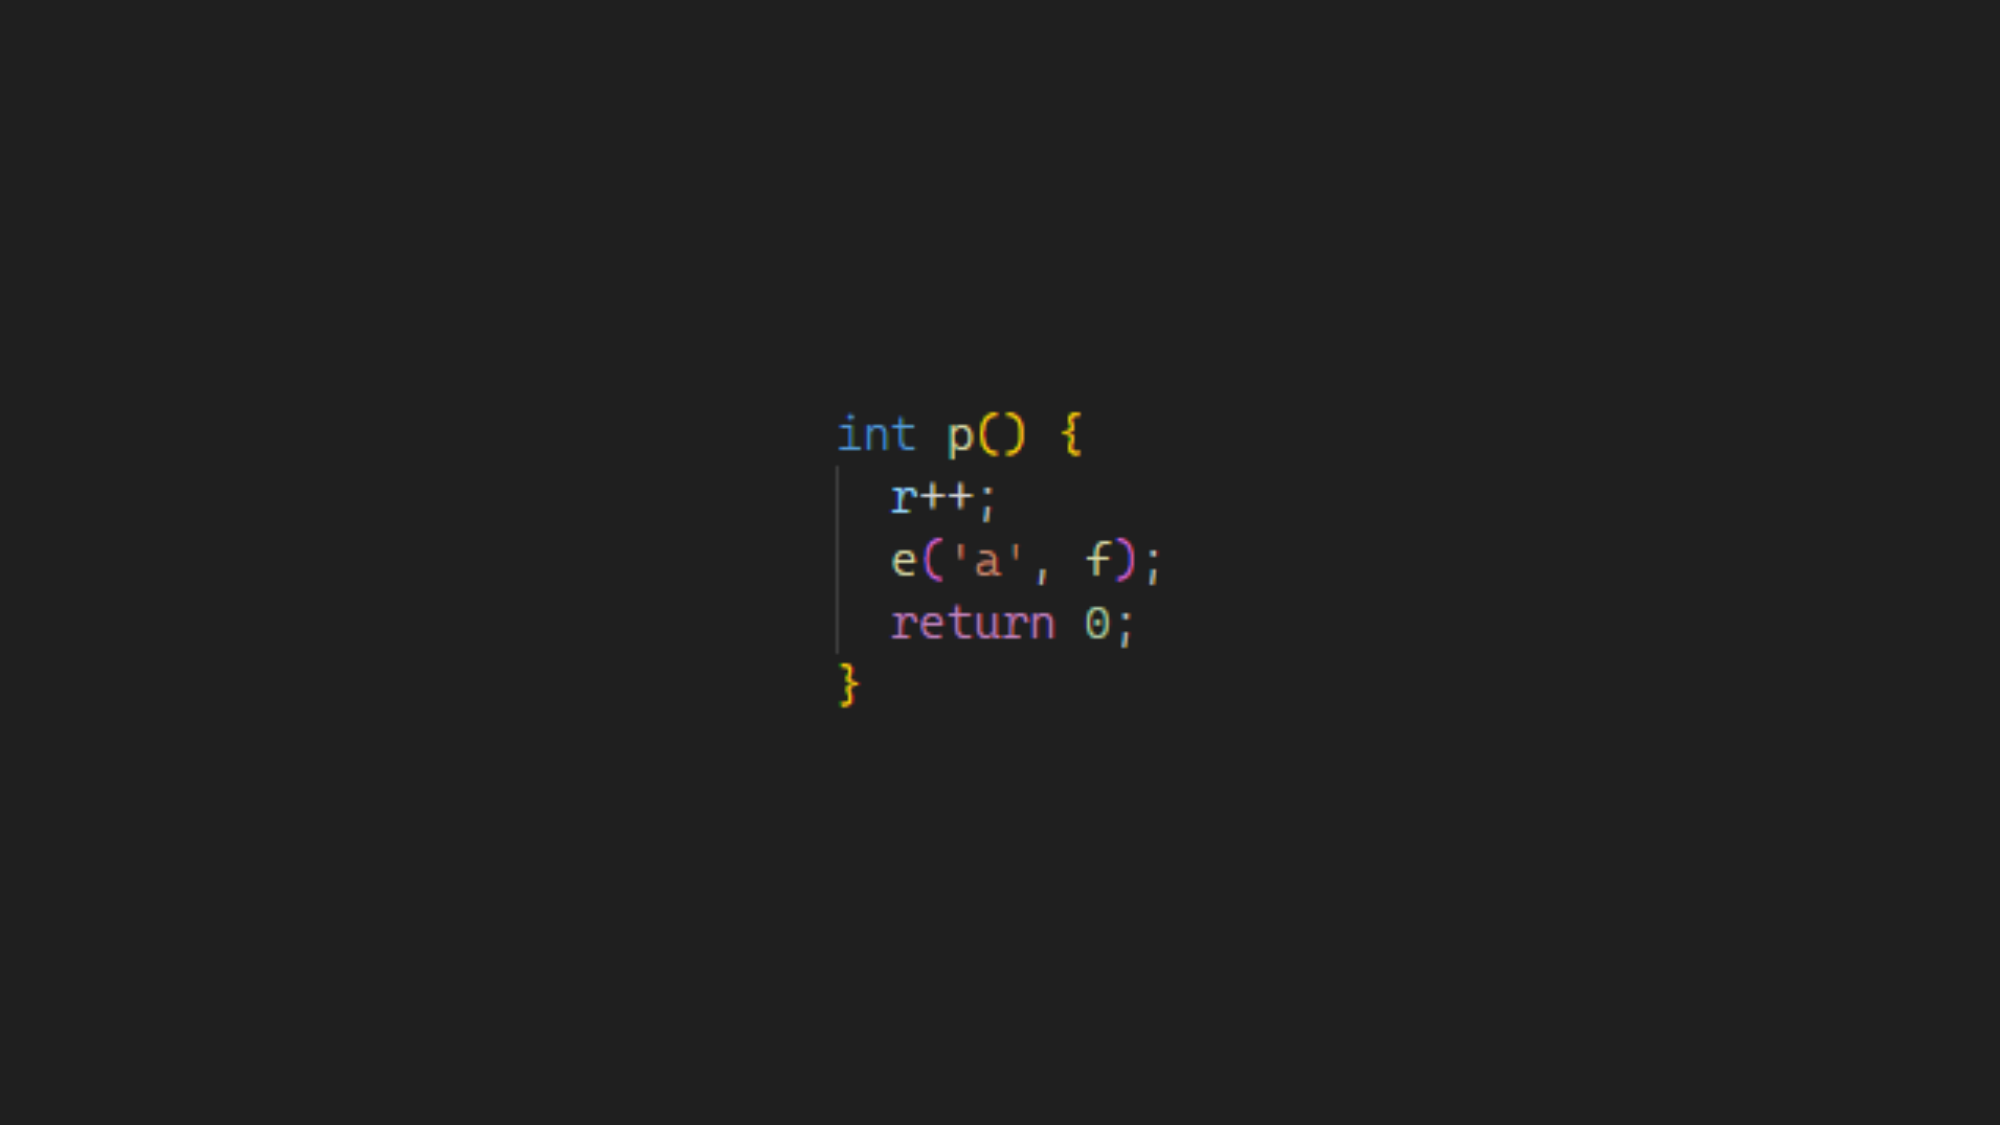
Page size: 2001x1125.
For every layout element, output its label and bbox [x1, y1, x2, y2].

picture [821, 404, 1179, 721]
